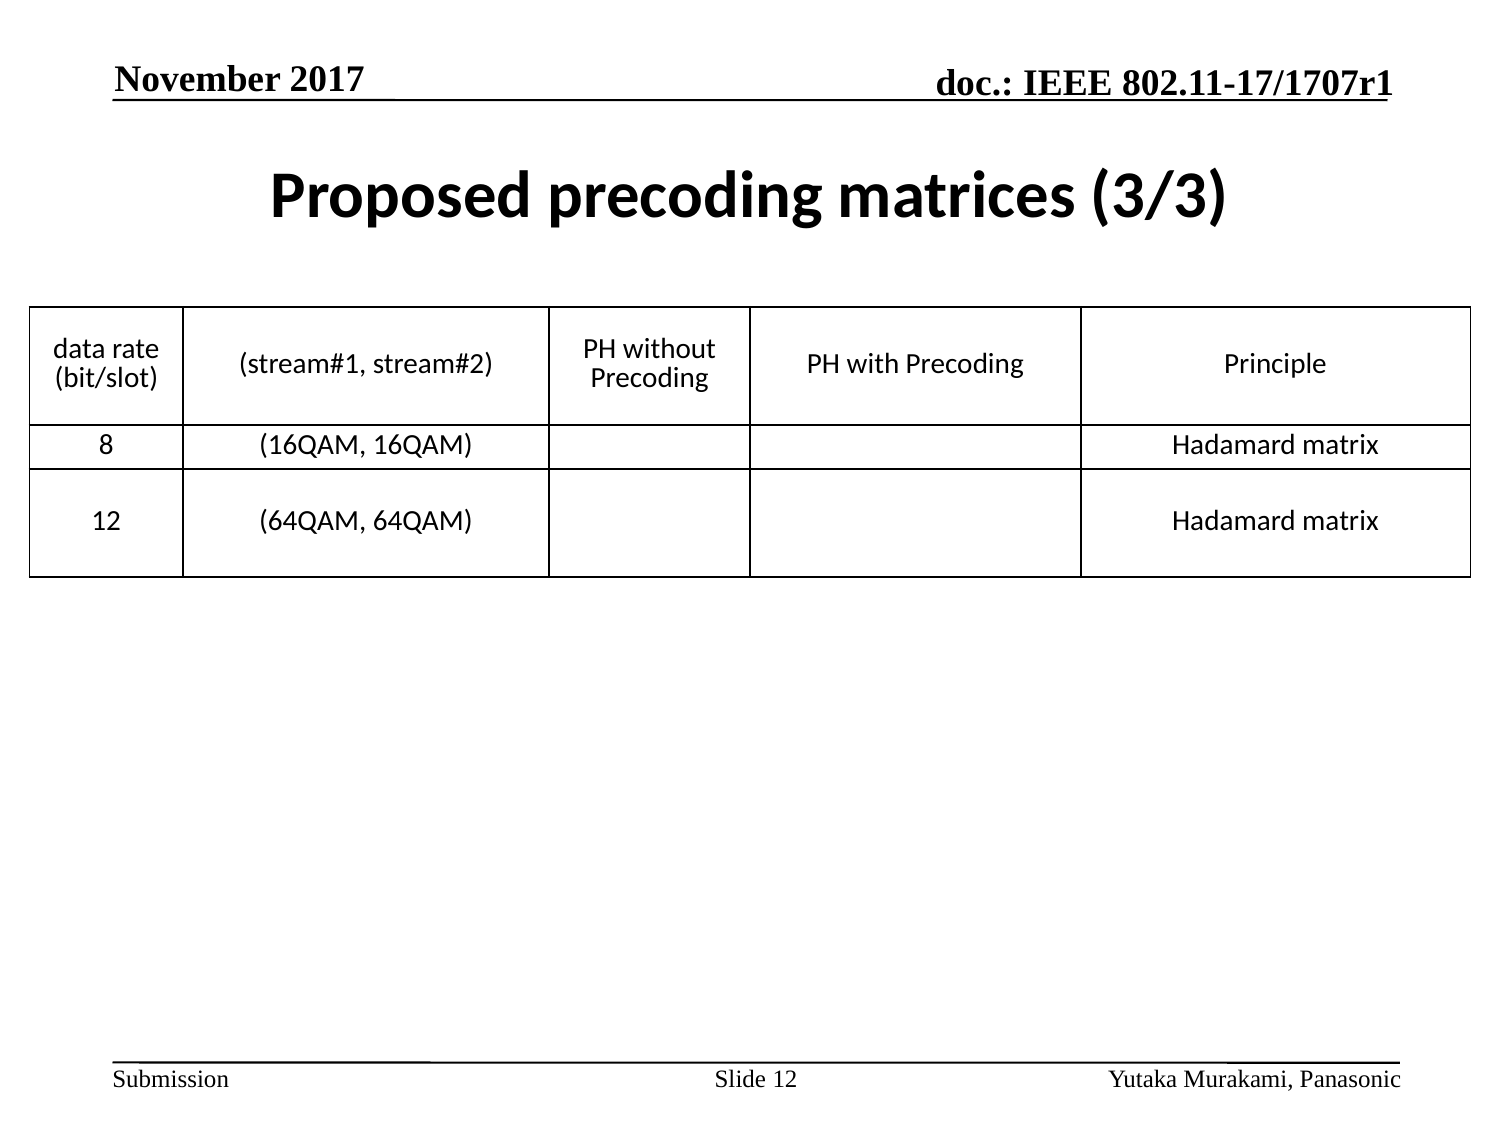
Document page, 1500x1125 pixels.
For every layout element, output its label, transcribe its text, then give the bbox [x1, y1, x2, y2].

slide_number Slide 12 [712, 1061, 800, 1123]
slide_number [114, 54, 493, 100]
footer Yutaka Murakami, Panasonic [902, 1061, 1402, 1093]
title Proposed precoding matrices (3/3) [0, 115, 1500, 266]
